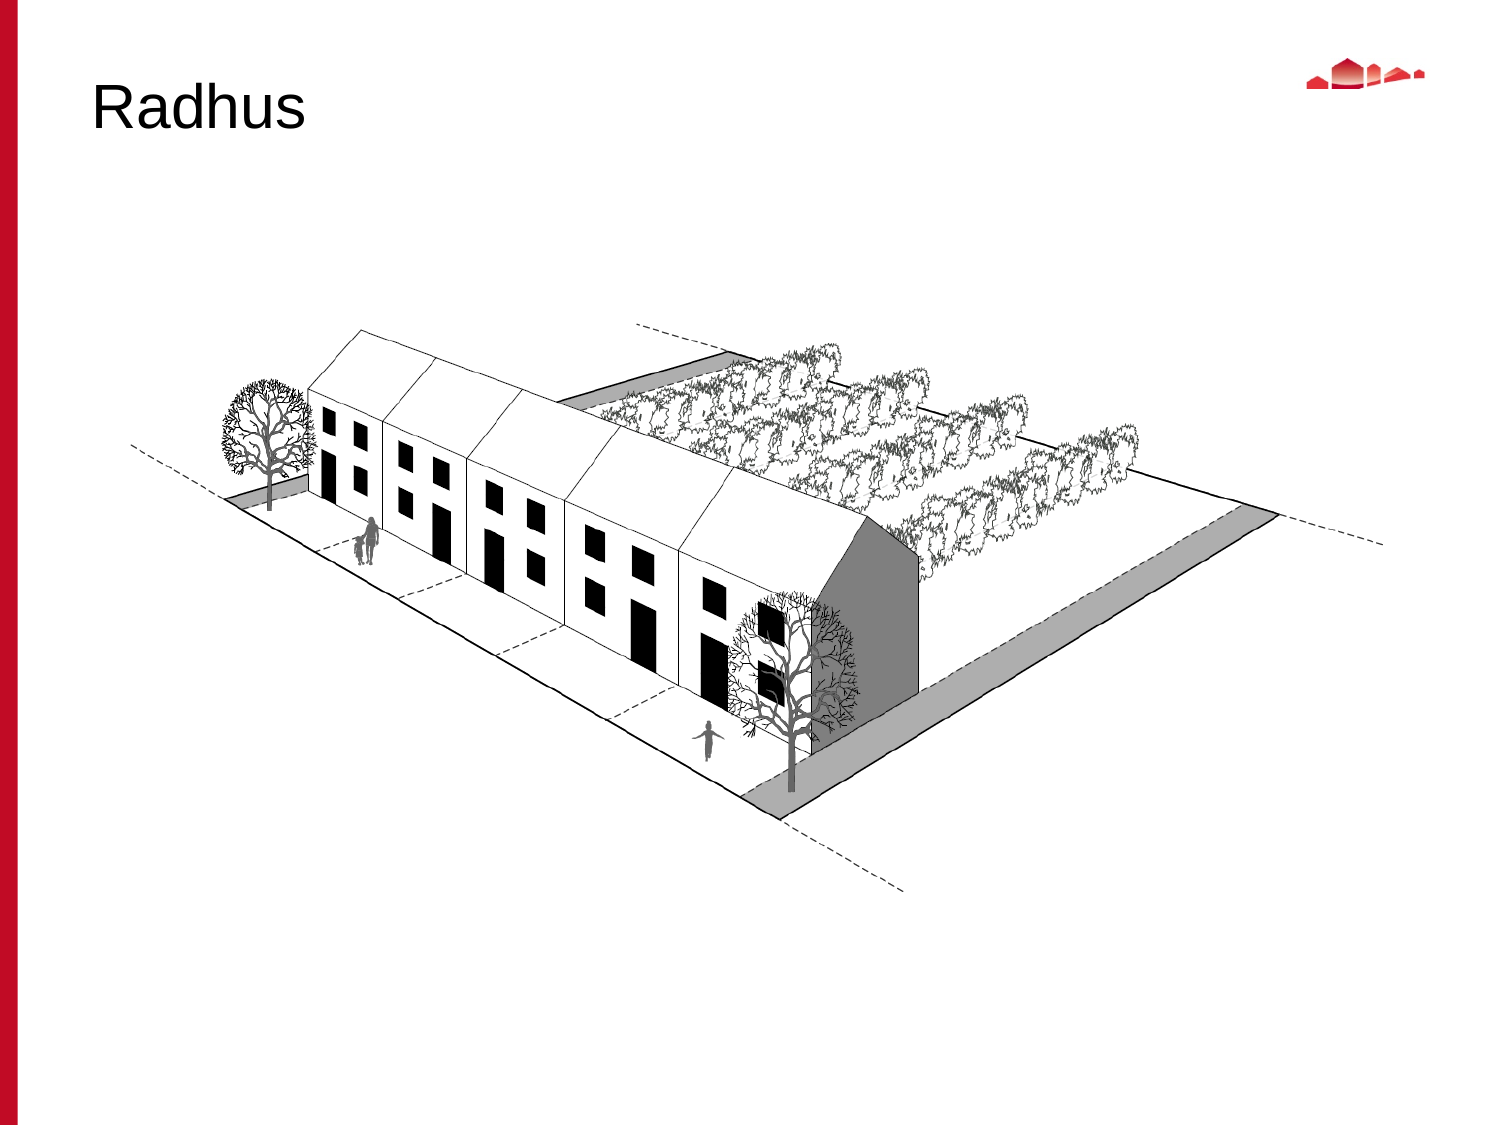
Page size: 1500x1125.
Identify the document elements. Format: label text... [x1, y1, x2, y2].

title Radhus [76, 59, 1170, 88]
picture [1287, 58, 1435, 88]
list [76, 88, 1436, 1002]
